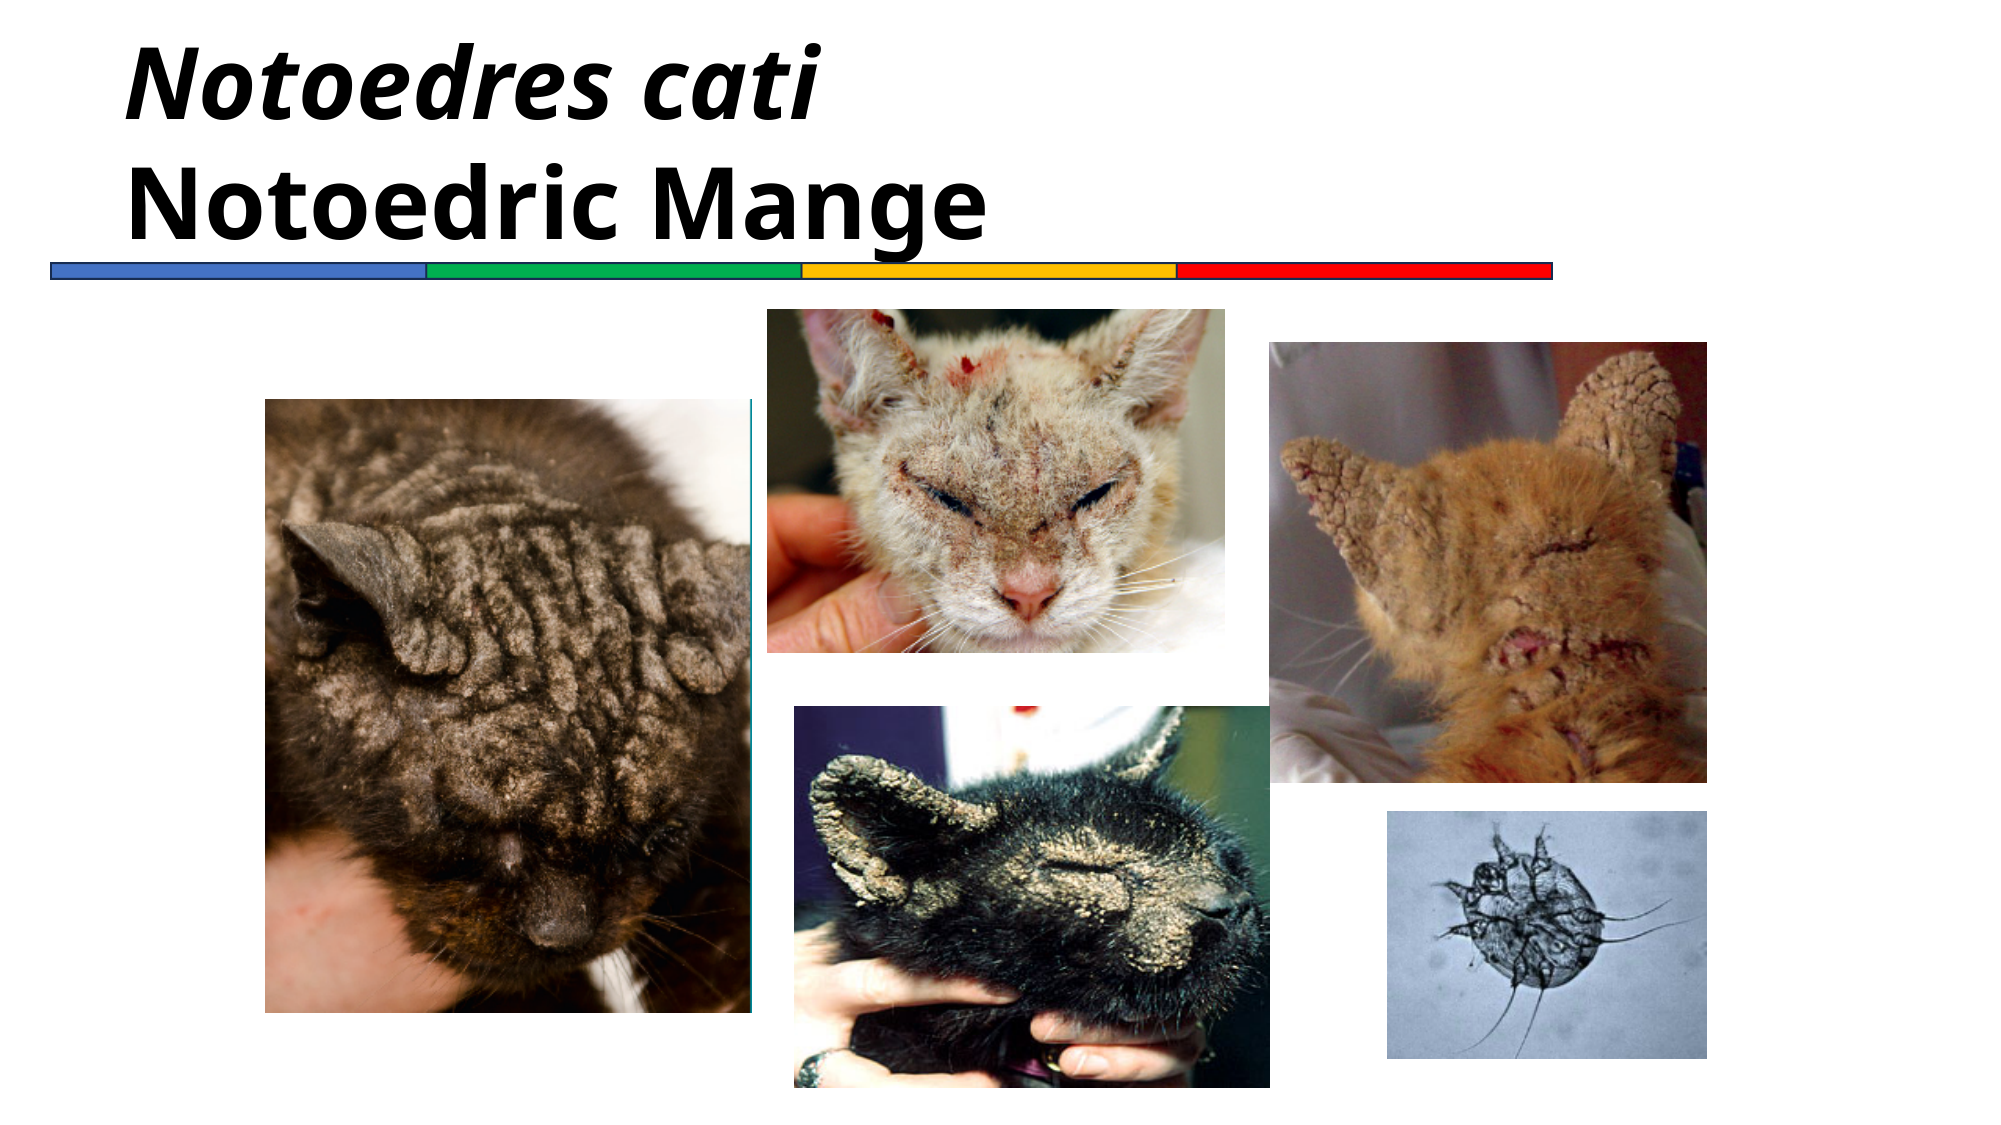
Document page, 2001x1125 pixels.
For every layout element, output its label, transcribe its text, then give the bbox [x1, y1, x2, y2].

picture [767, 309, 1225, 653]
picture [1387, 811, 1707, 1059]
picture [794, 342, 1707, 1088]
picture [265, 399, 752, 1013]
picture [49, 262, 1553, 280]
text_box Notoedres cati Notoedric Mange [108, 12, 1113, 262]
